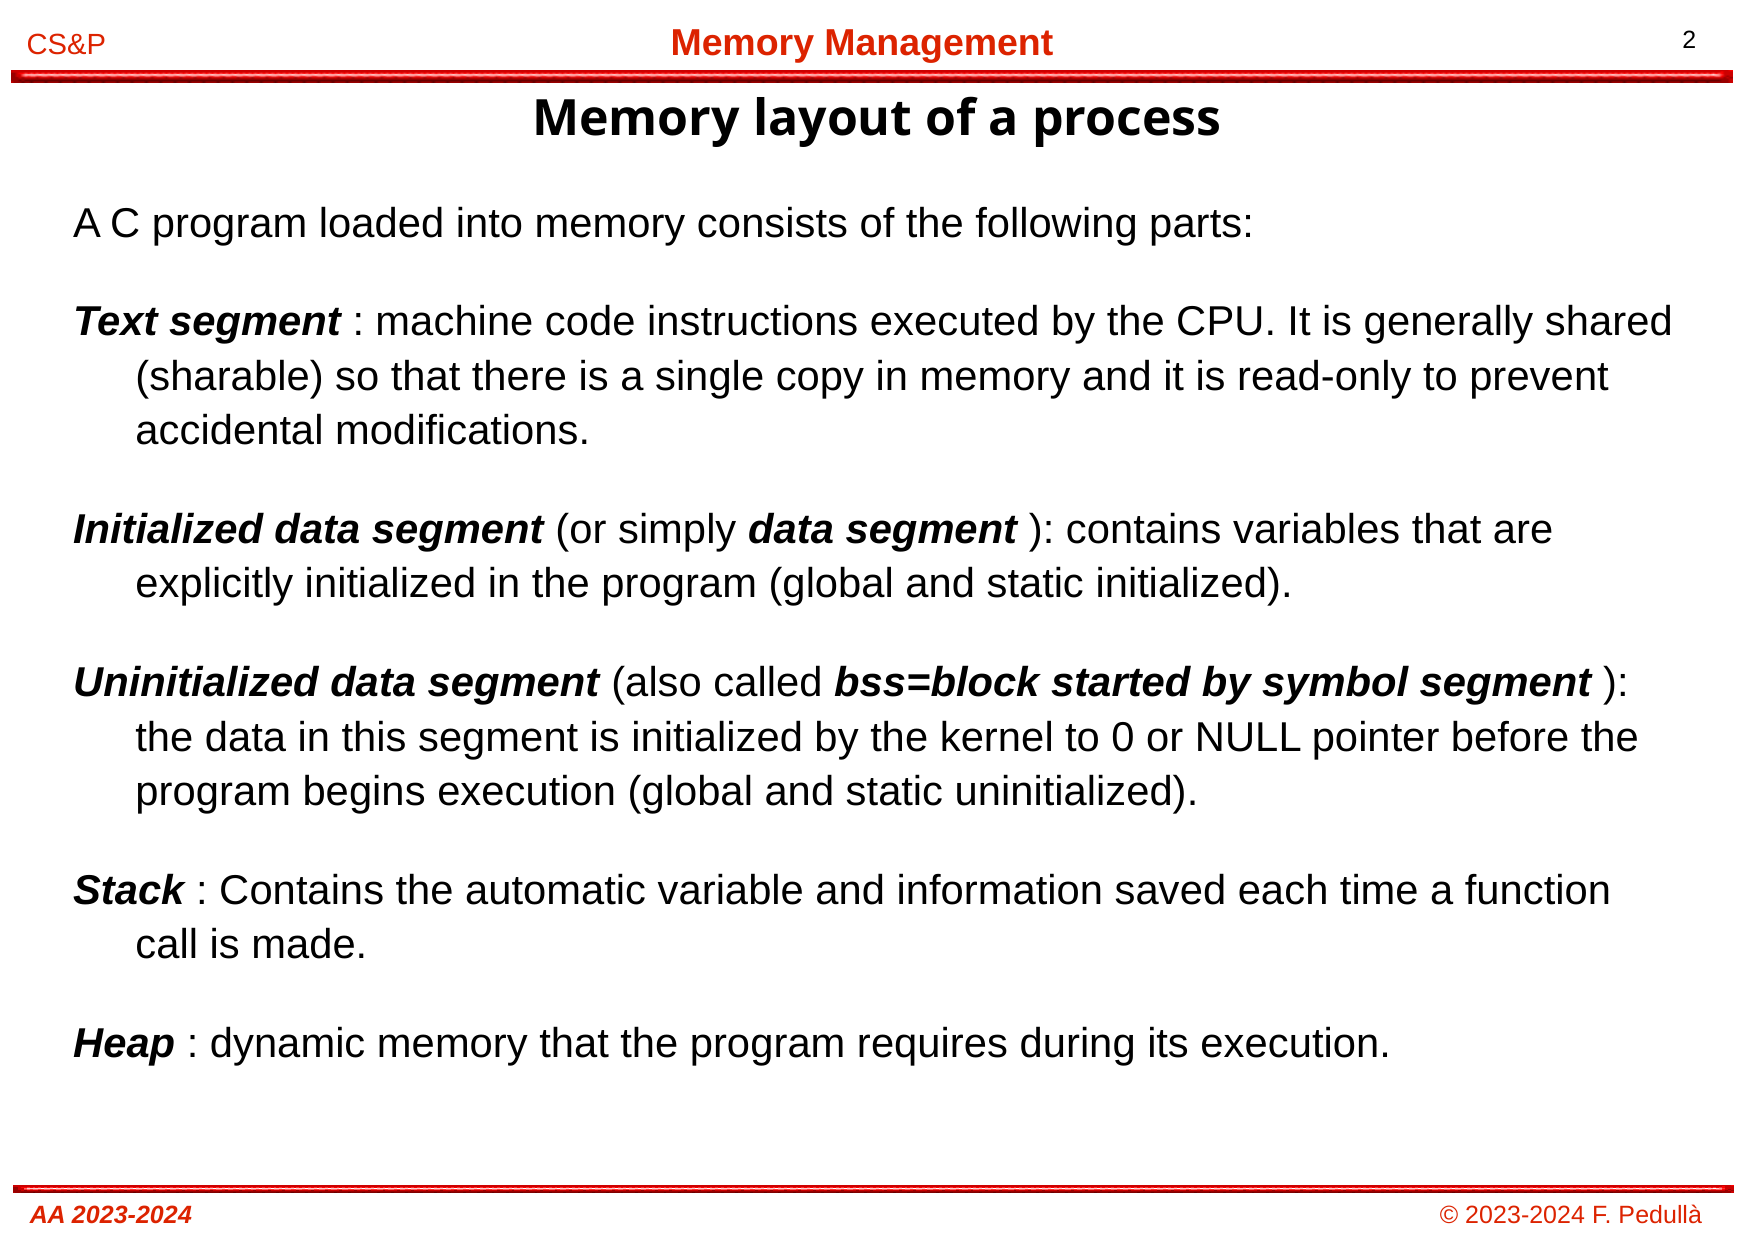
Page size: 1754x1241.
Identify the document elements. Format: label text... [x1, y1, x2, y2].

picture [11, 70, 1733, 83]
list A C program loaded into memory consists of the following parts: Text segment : machine code instructions executed by the CPU. It is generally shared (sharable) so that there is a single copy in memory and it is read-only to prevent accidental modifications. Initialized data segment (or simply data segment ): contains variables that are explicitly initialized in the program (global and static initialized). Uninitialized data segment (also called bss=block started by symbol segment ): the data in this segment is initialized by the kernel to 0 or NULL pointer before the program begins execution (global and static uninitialized). Stack : Contains the automatic variable and information saved each time a function call is made. Heap : dynamic memory that the program requires during its execution. [58, 183, 1696, 1077]
title Memory layout of a process [400, 72, 1354, 168]
picture [13, 1185, 1734, 1193]
